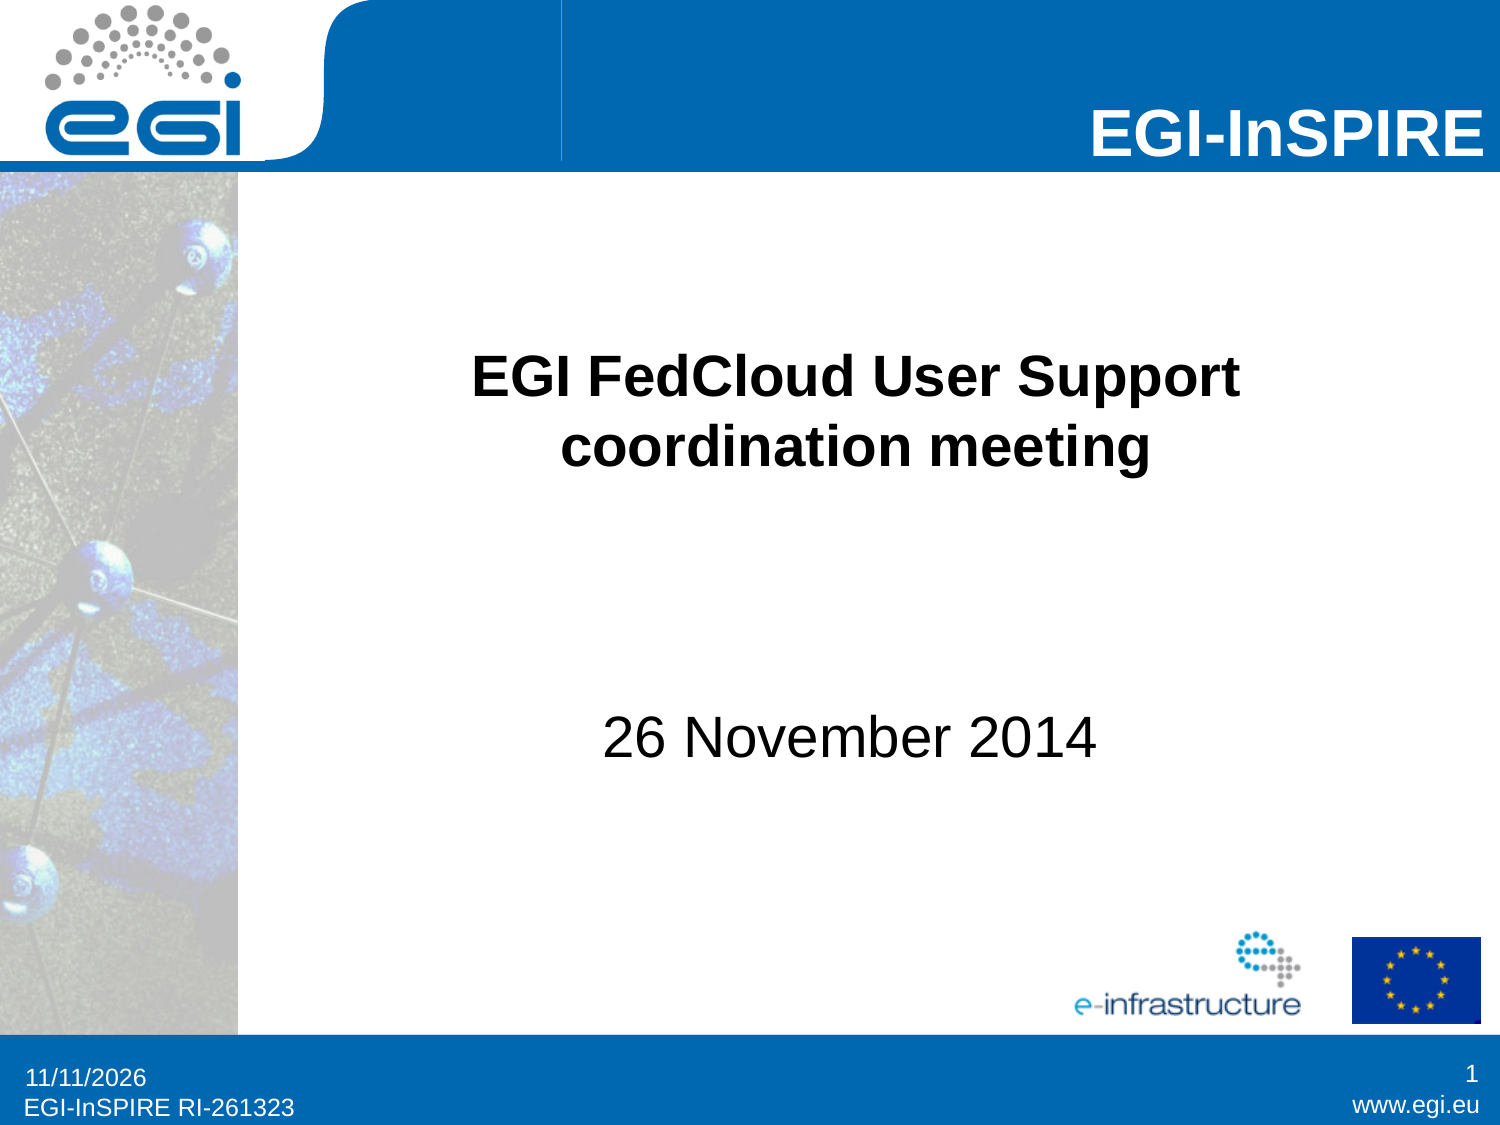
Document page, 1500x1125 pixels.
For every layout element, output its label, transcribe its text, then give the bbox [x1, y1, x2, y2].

picture [0, 0, 265, 161]
title EGI FedCloud User Support coordination meeting [265, 392, 1447, 634]
picture [0, 172, 238, 1034]
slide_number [10, 1046, 361, 1106]
slide_number 1 [1144, 1042, 1495, 1103]
picture [1069, 925, 1307, 1022]
picture [1352, 937, 1481, 1024]
subtitle 26 November 2014 [371, 609, 1329, 831]
